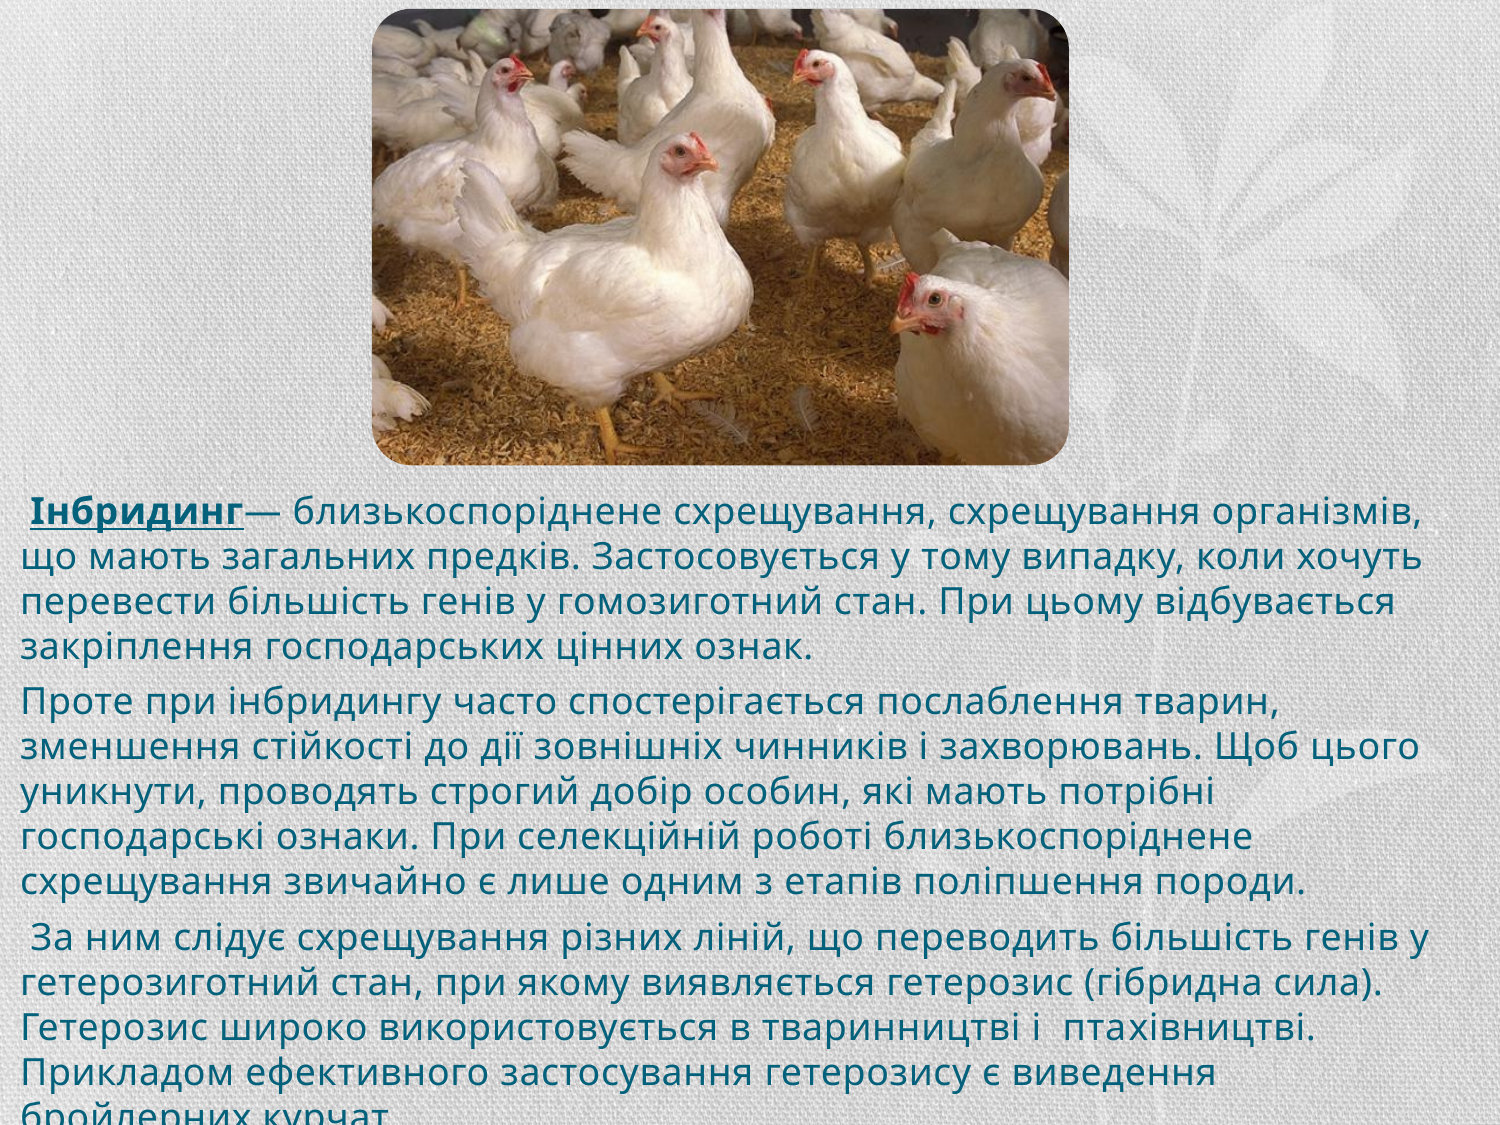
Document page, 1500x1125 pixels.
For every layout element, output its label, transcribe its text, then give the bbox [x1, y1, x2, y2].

list Інбридинг— близькоспоріднене схрещування, схрещування організмів, що мають загальних предків. Застосовується у тому випадку, коли хочуть перевести більшість генів у гомозиготний стан. При цьому відбувається за­кріплення господарських цінних ознак. Проте при інбридингу часто спостерігається послаблення тварин, зменшення стійкості до дії зовнішніх чинників і захворювань. Щоб цього уникнути, проводять строгий добір особин, які мають потрібні господарські ознаки. При селекційній роботі близькоспоріднене схрещування звичайно є лише одним з етапів поліпшення породи. За ним слі­дує схрещування різних ліній, що переводить більшість генів у гетерозиготний стан, при якому виявляється гетерозис (гібридна сила). Гетерозис широко використовується в тваринництві і пта­хівництві. Прикладом ефективного застосування гетерозису є виведення бройлерних курчат. [4, 479, 1460, 1125]
picture [371, 8, 1070, 466]
